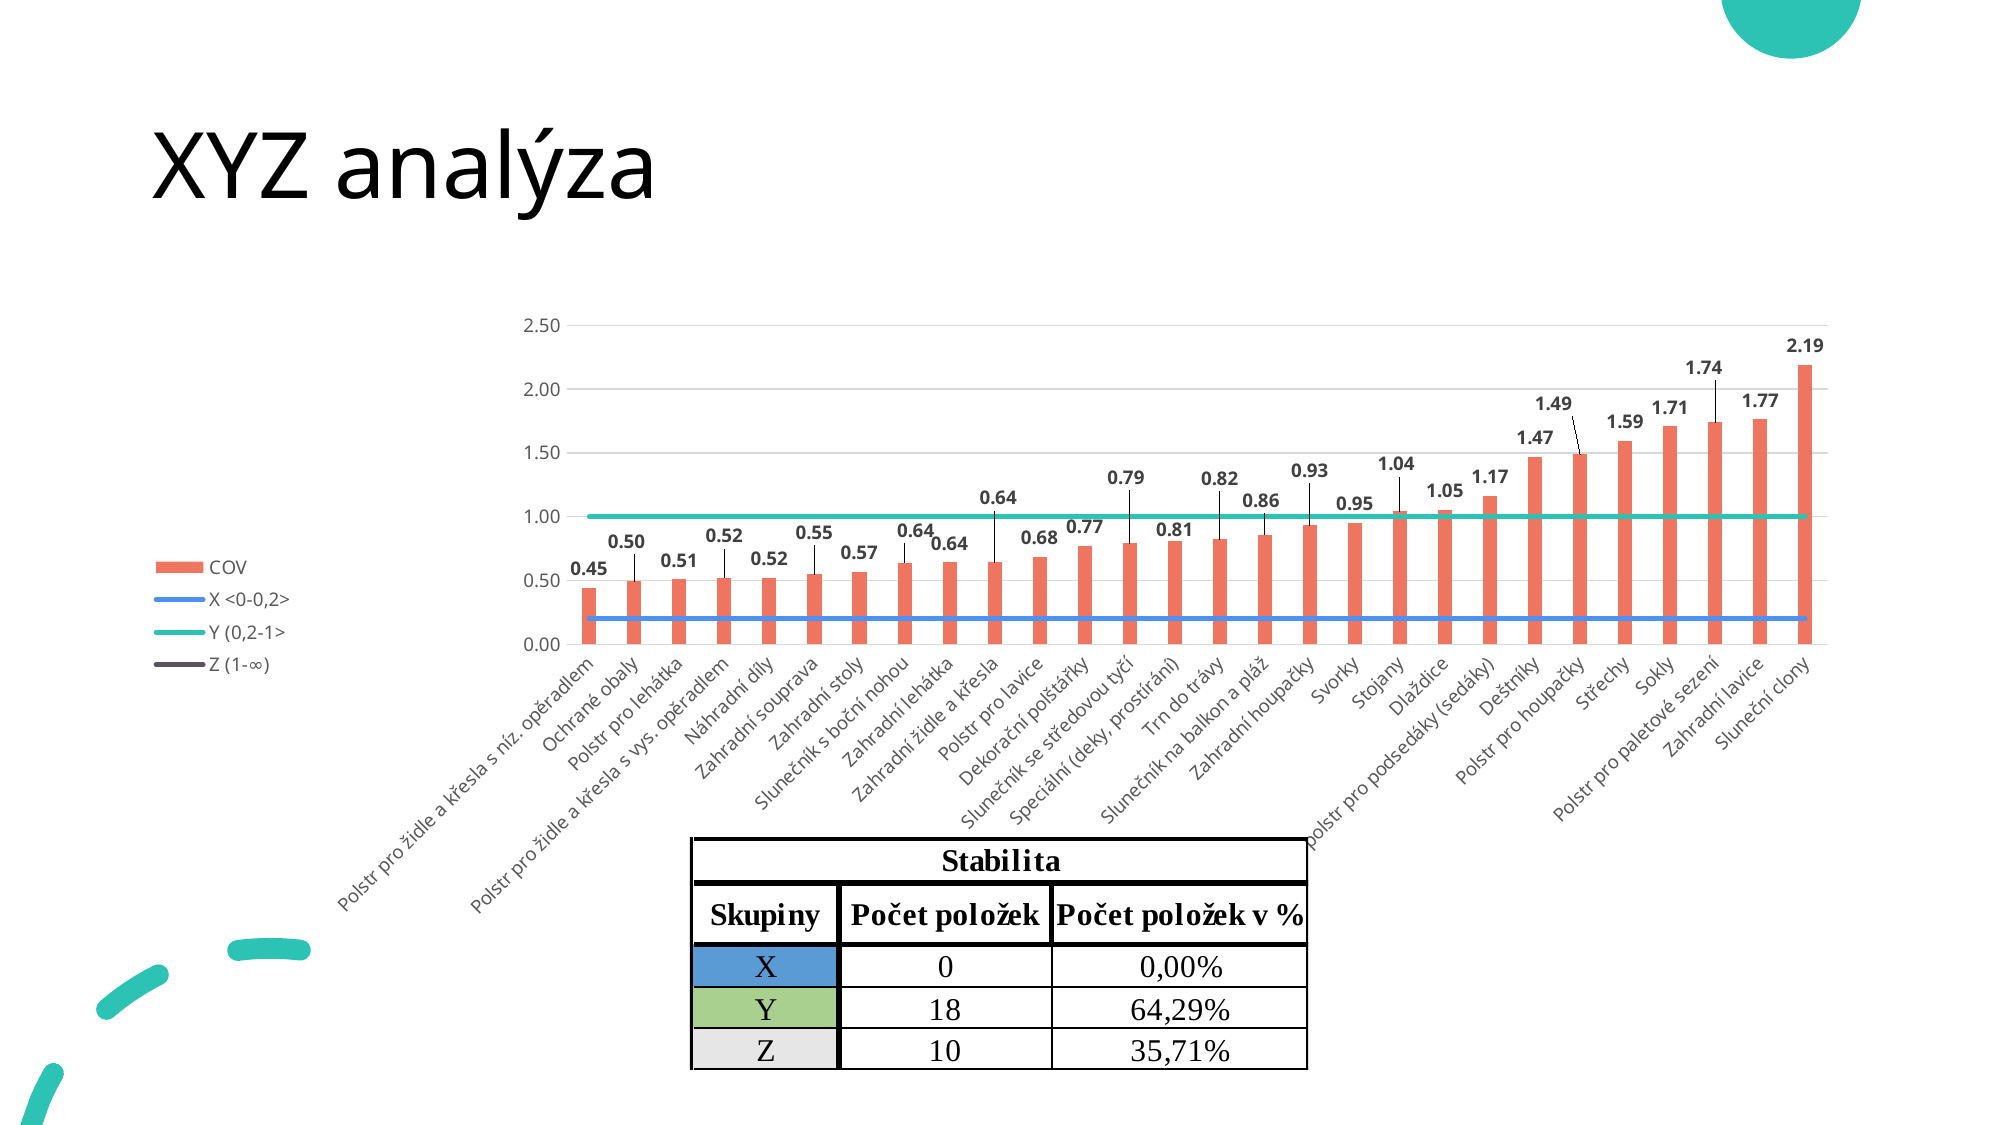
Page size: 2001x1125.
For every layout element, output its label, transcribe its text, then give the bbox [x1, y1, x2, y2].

title XYZ analýza [137, 59, 1863, 278]
picture [689, 837, 1311, 1072]
chart [137, 299, 1863, 933]
